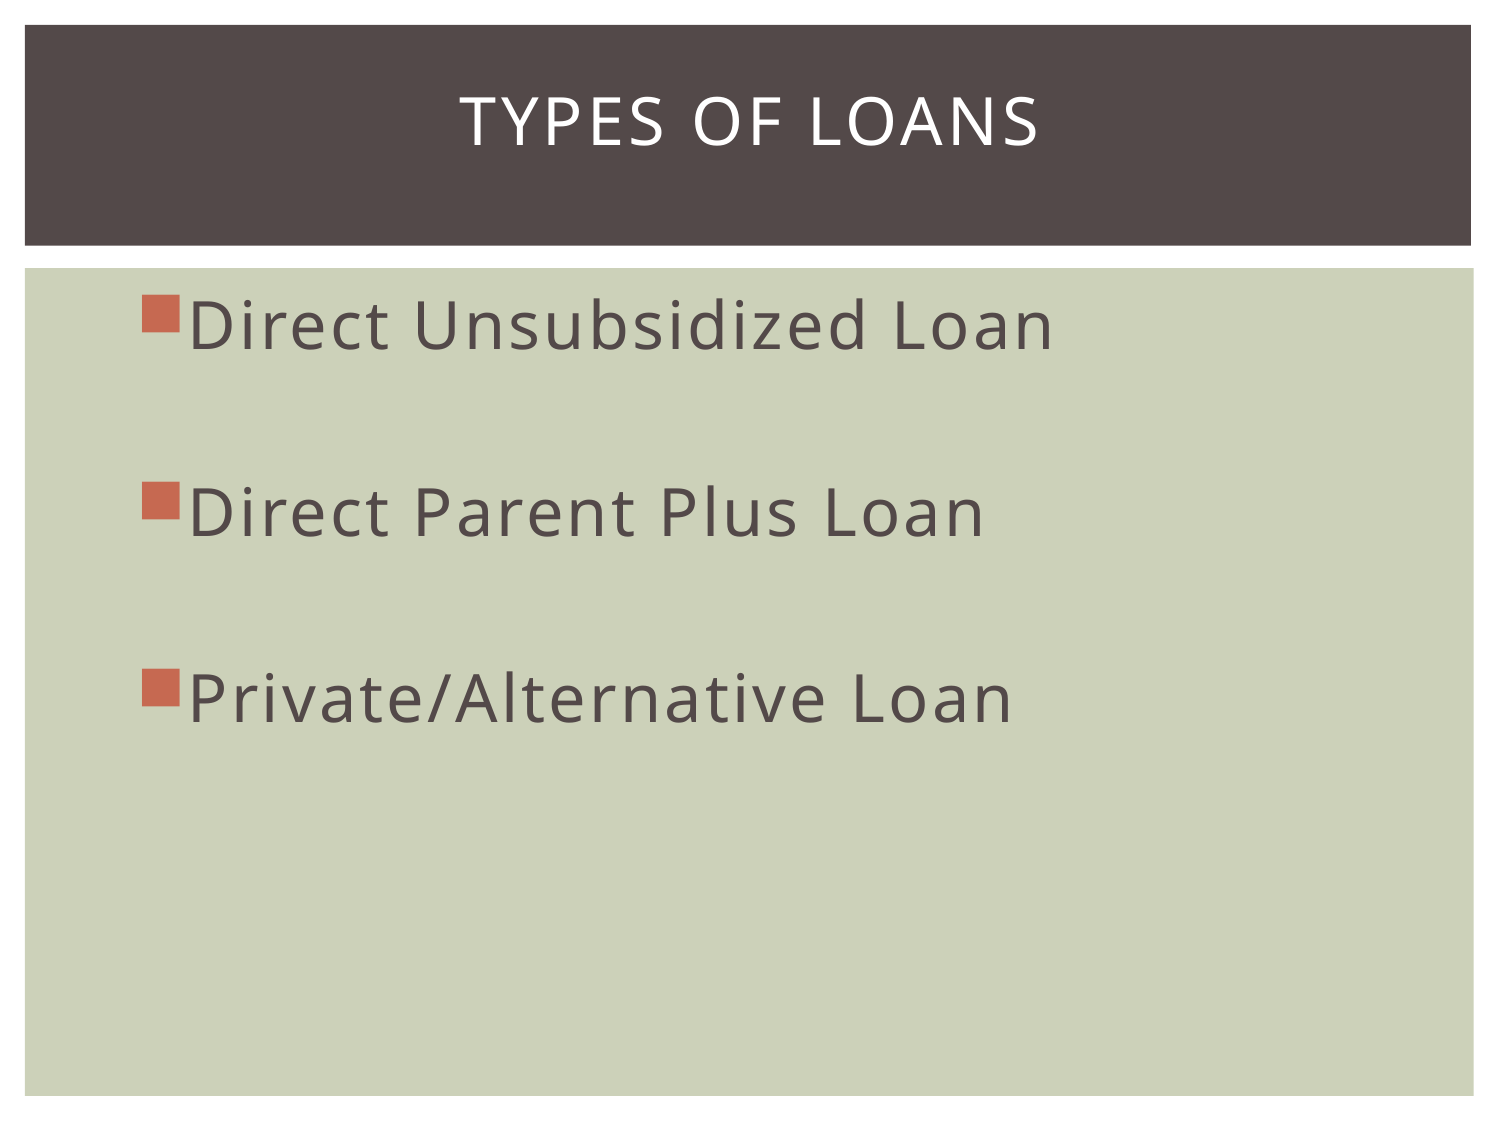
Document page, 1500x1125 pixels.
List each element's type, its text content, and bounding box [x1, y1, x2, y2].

title Types of Loans [90, 37, 1410, 200]
list Direct Unsubsidized Loan Direct Parent Plus Loan Private/Alternative Loan [112, 275, 1363, 1025]
